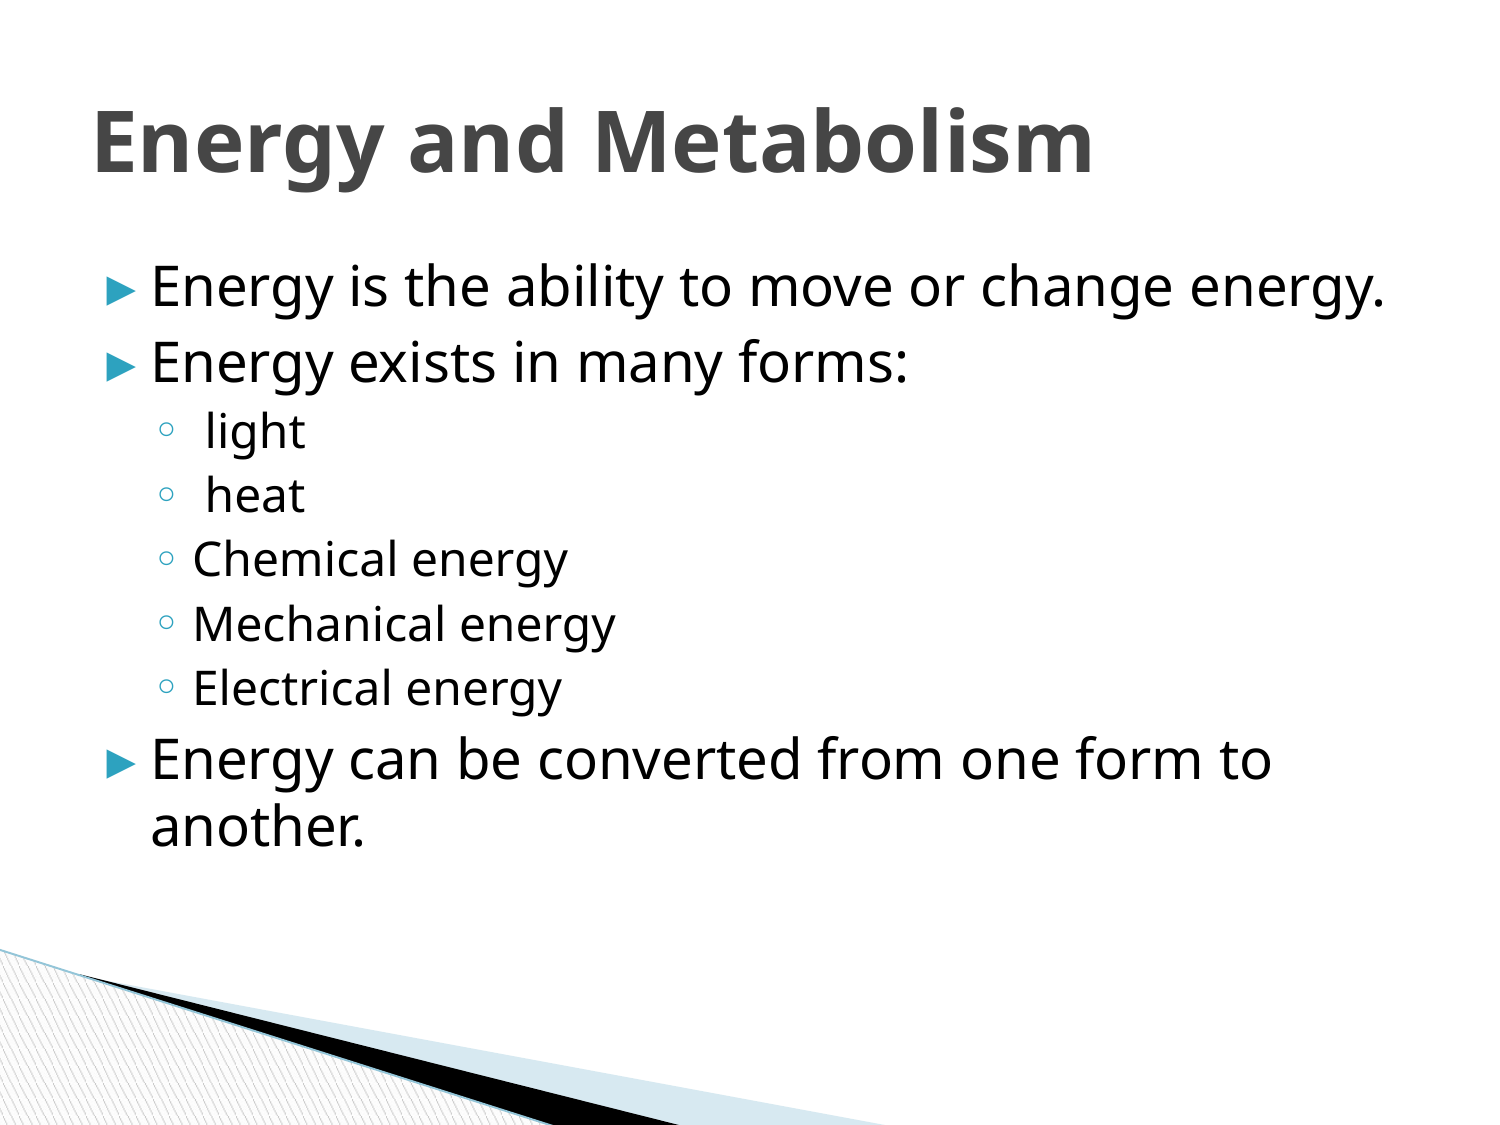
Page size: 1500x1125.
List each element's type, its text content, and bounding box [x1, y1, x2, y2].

list Energy is the ability to move or change energy. Energy exists in many forms: light heat Chemical energy Mechanical energy Electrical energy Energy can be converted from one form to another. [75, 243, 1425, 986]
title Energy and Metabolism [75, 45, 1425, 233]
